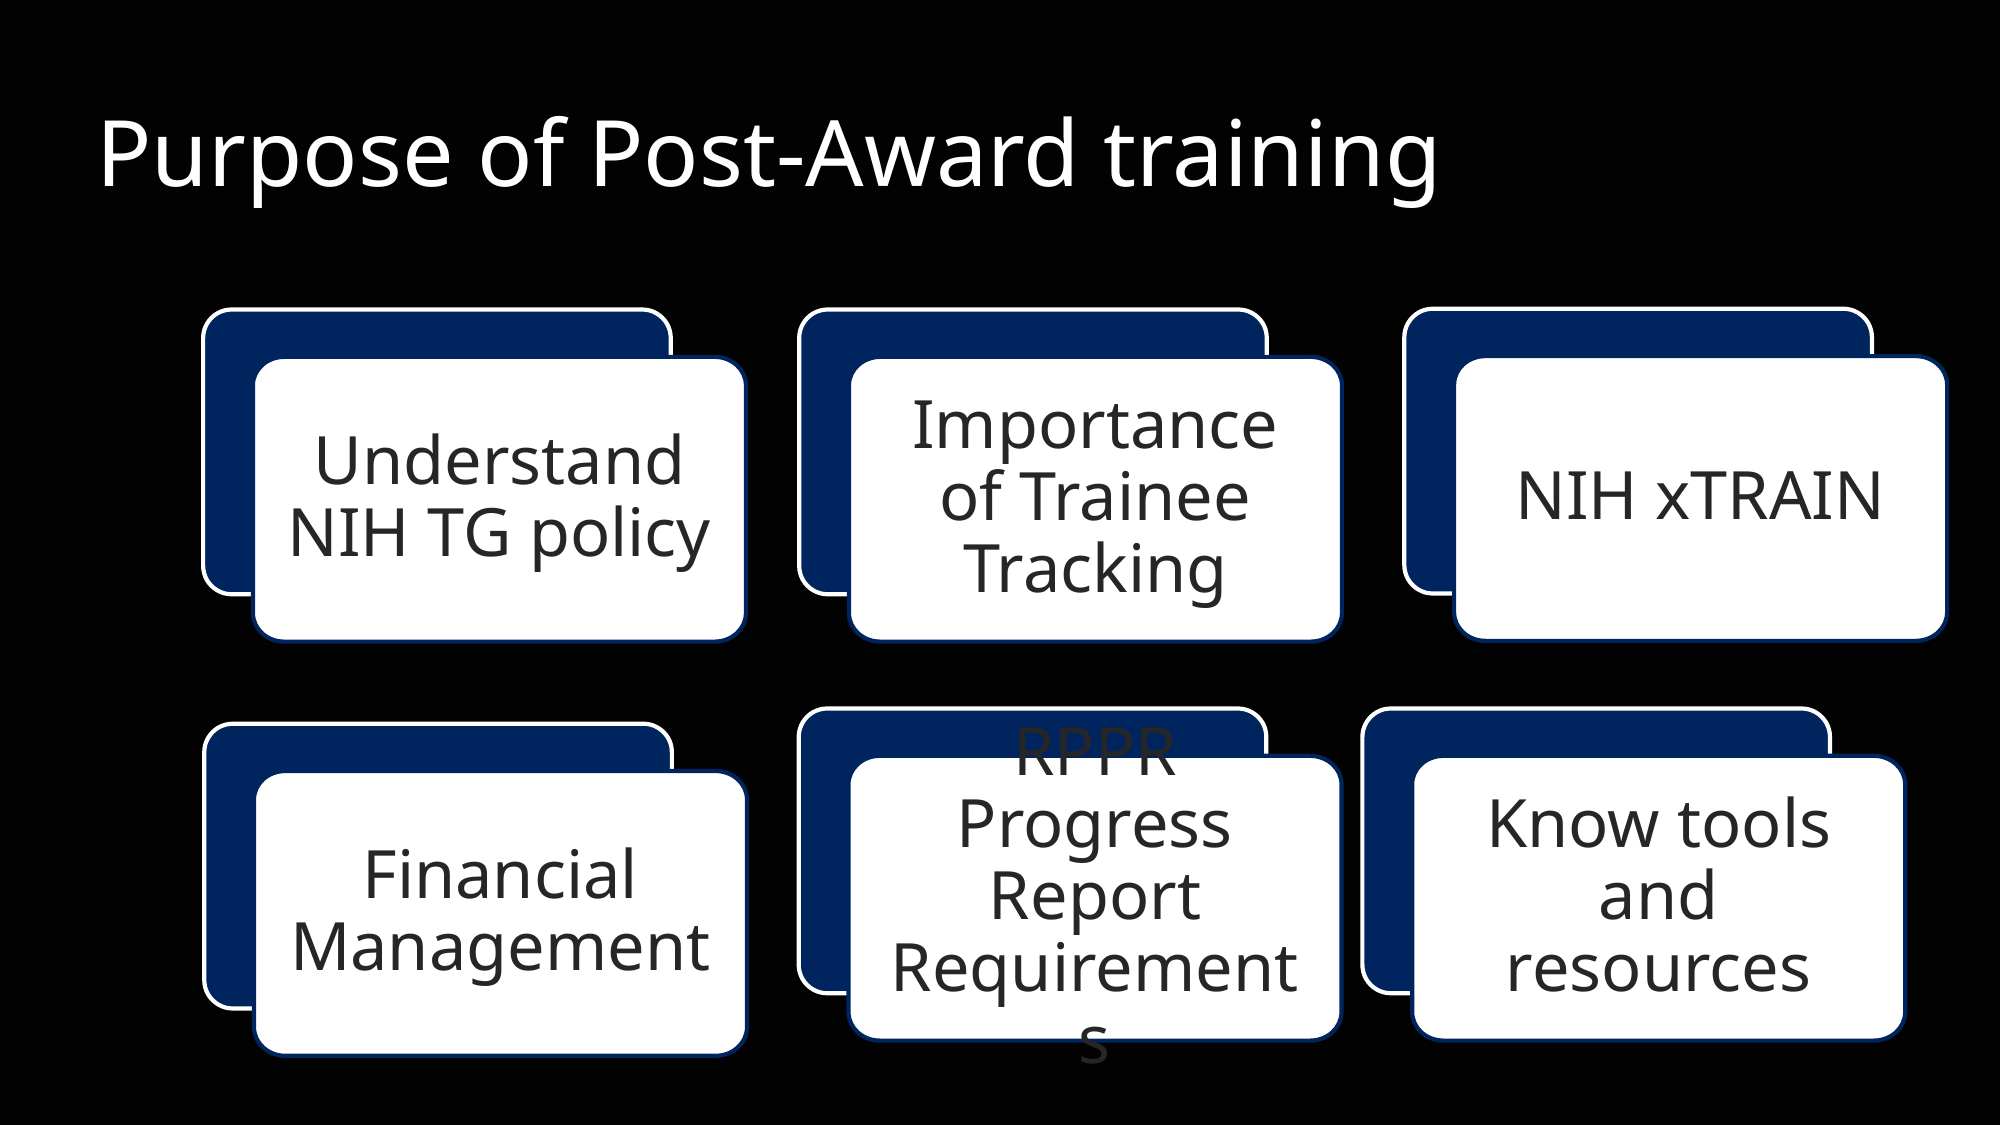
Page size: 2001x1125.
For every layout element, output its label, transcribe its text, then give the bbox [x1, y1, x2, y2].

text_box Importance of Trainee Tracking [846, 354, 1345, 644]
text_box Understand NIH TG policy [250, 354, 749, 644]
text_box [201, 307, 673, 597]
text_box [202, 721, 674, 1011]
text_box [1360, 706, 1833, 996]
text_box [796, 706, 1269, 996]
text_box RPPR Progress Report Requirements [846, 753, 1344, 1043]
text_box Know tools and resources [1410, 753, 1908, 1043]
text_box [797, 307, 1269, 597]
text_box NIH xTRAIN [1452, 354, 1950, 643]
text_box [1402, 306, 1875, 596]
text_box Financial Management [251, 768, 750, 1058]
title Purpose of Post-Award training [96, 48, 1897, 206]
